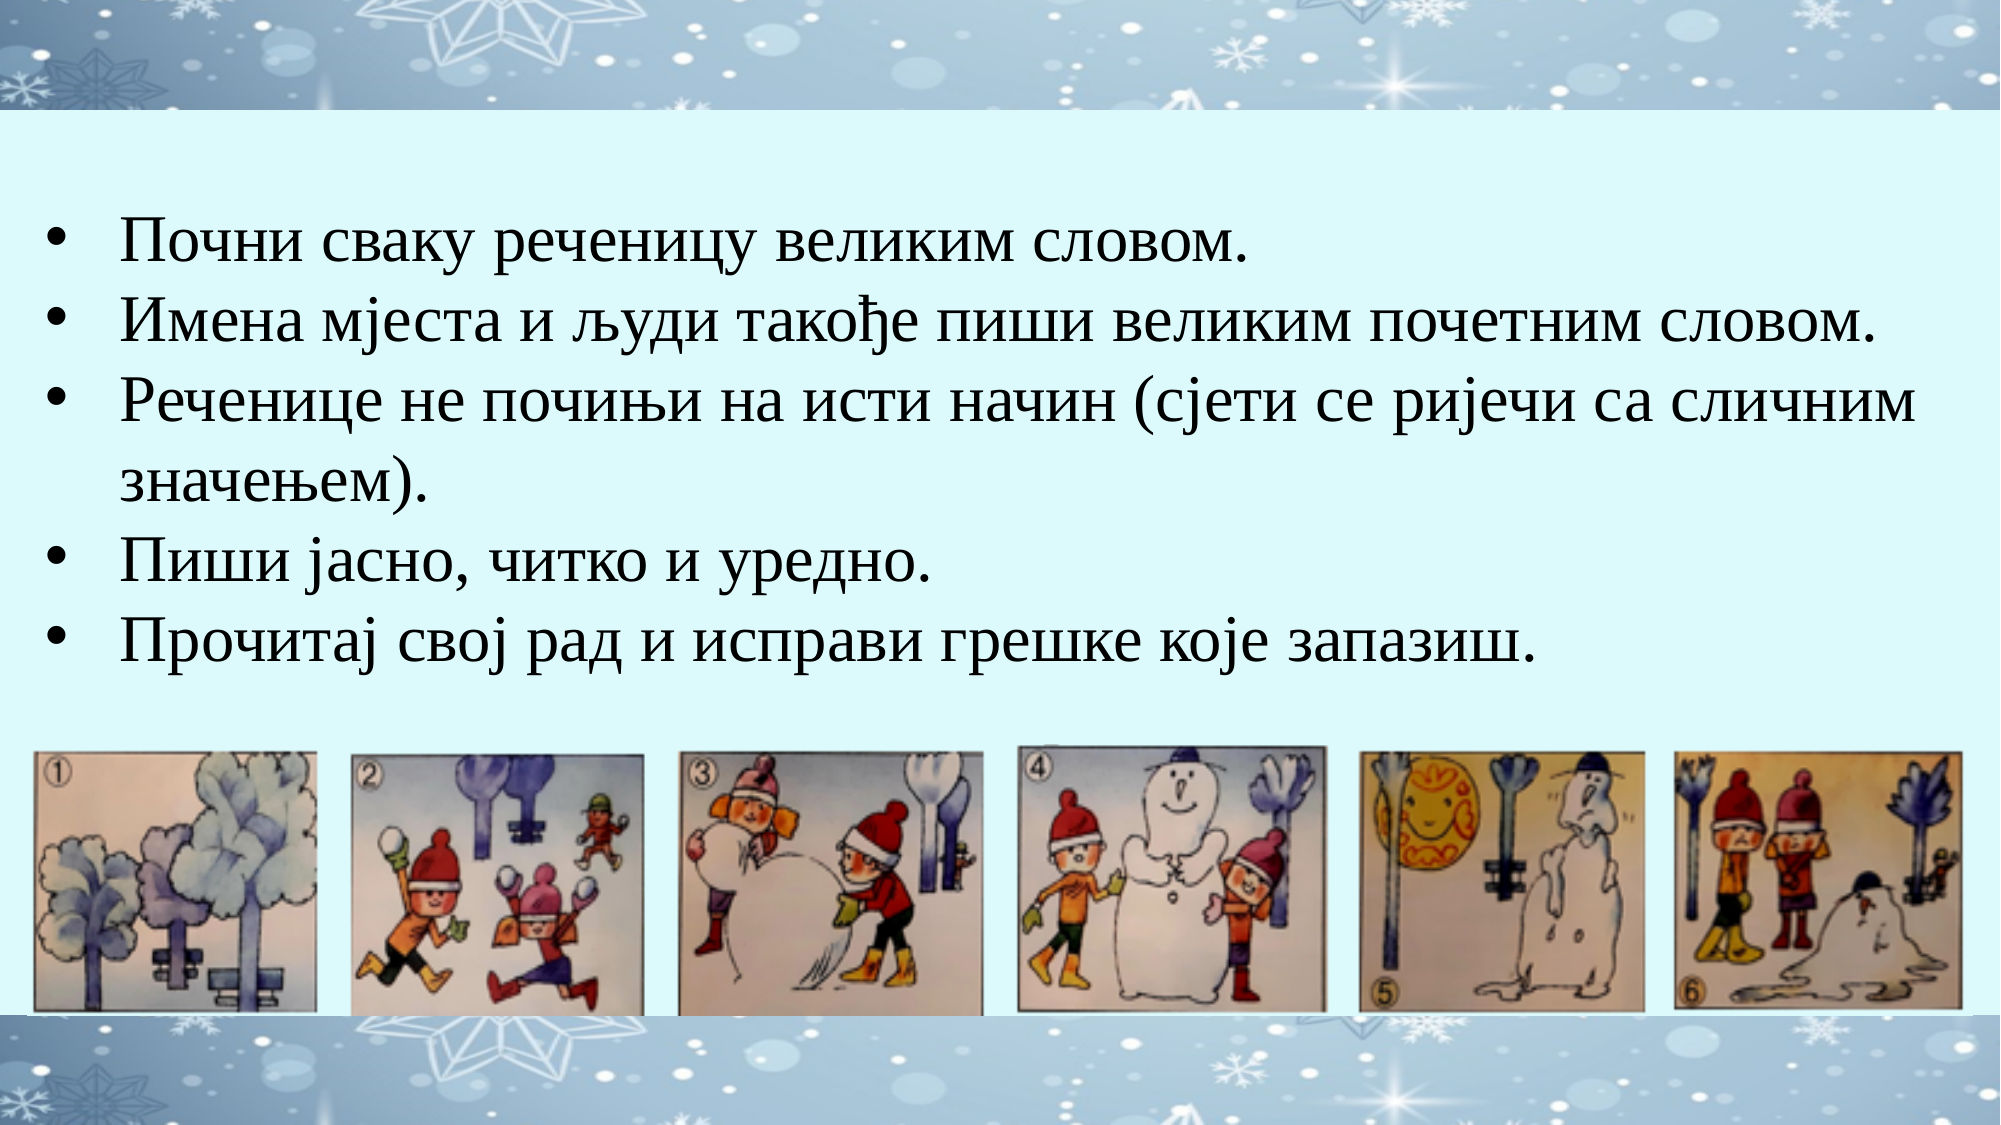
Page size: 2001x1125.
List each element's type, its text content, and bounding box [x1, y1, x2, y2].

text_box Почни сваку реченицу великим словом. Имена мјеста и људи такође пиши великим почетним словом. Реченице не почињи на исти начин (сјети се ријечи са сличним значењем). Пиши јасно, читко и уредно. Прочитај свој рад и исправи грешке које запазиш. [30, 187, 2000, 842]
picture [0, 744, 2000, 1125]
picture [0, 0, 2000, 110]
